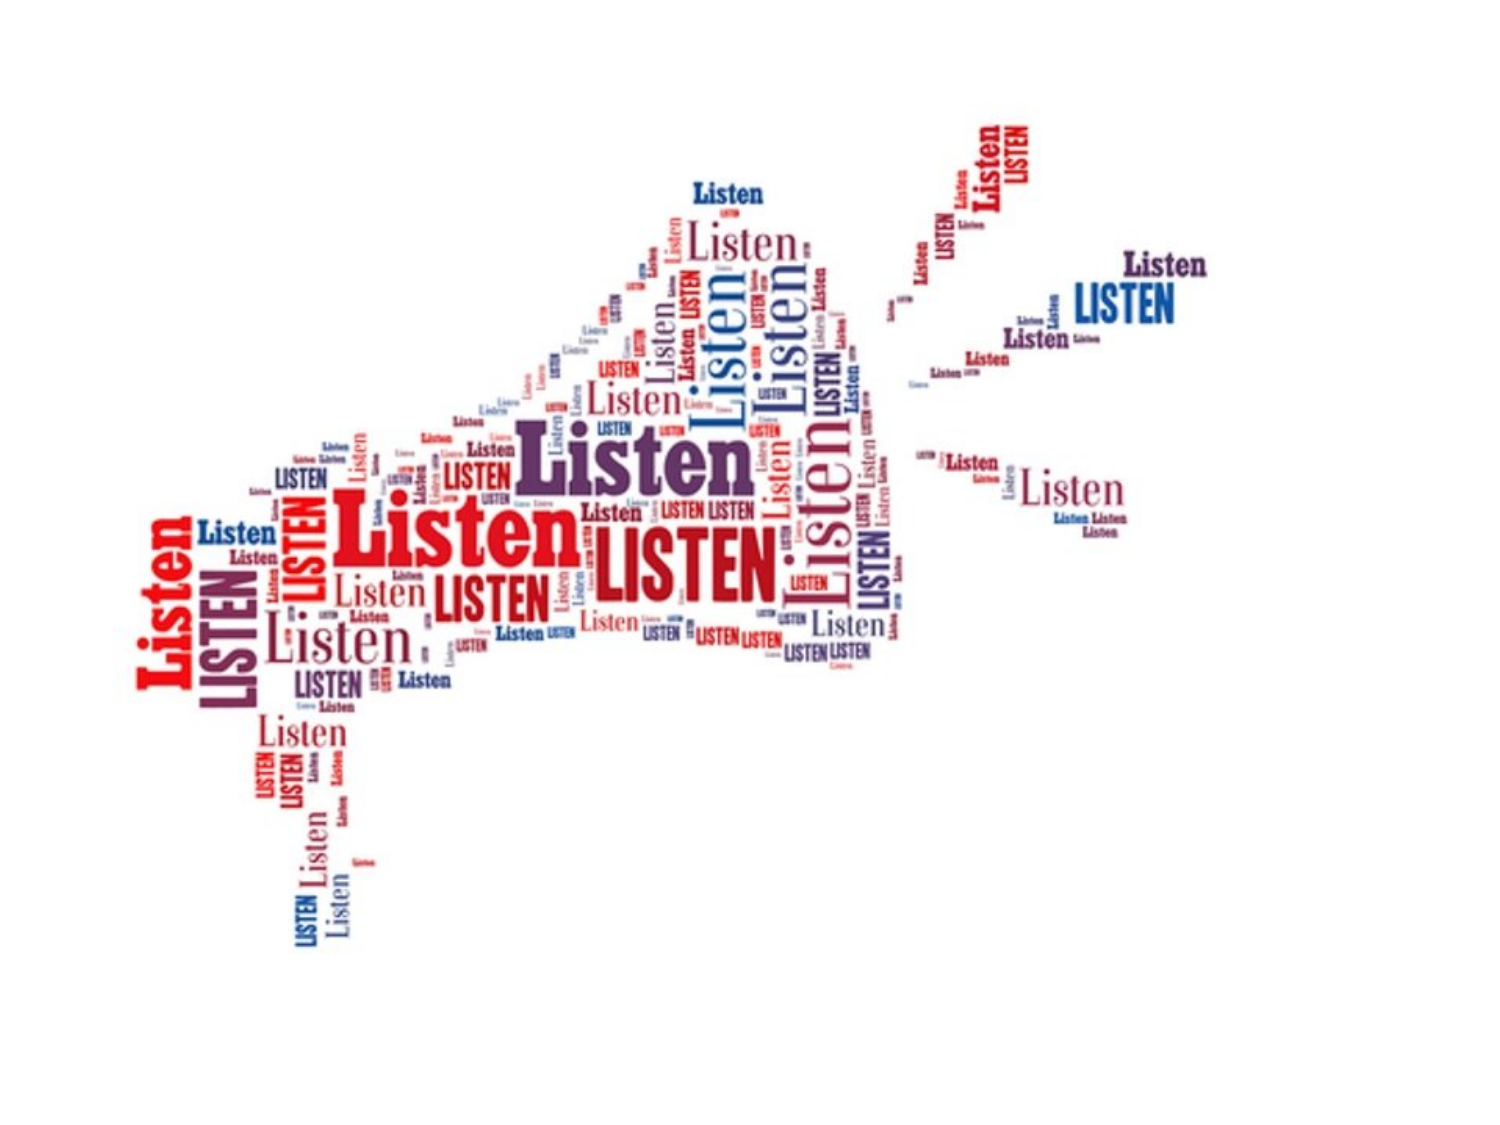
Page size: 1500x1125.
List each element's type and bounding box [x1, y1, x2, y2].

picture [64, 77, 1258, 1016]
